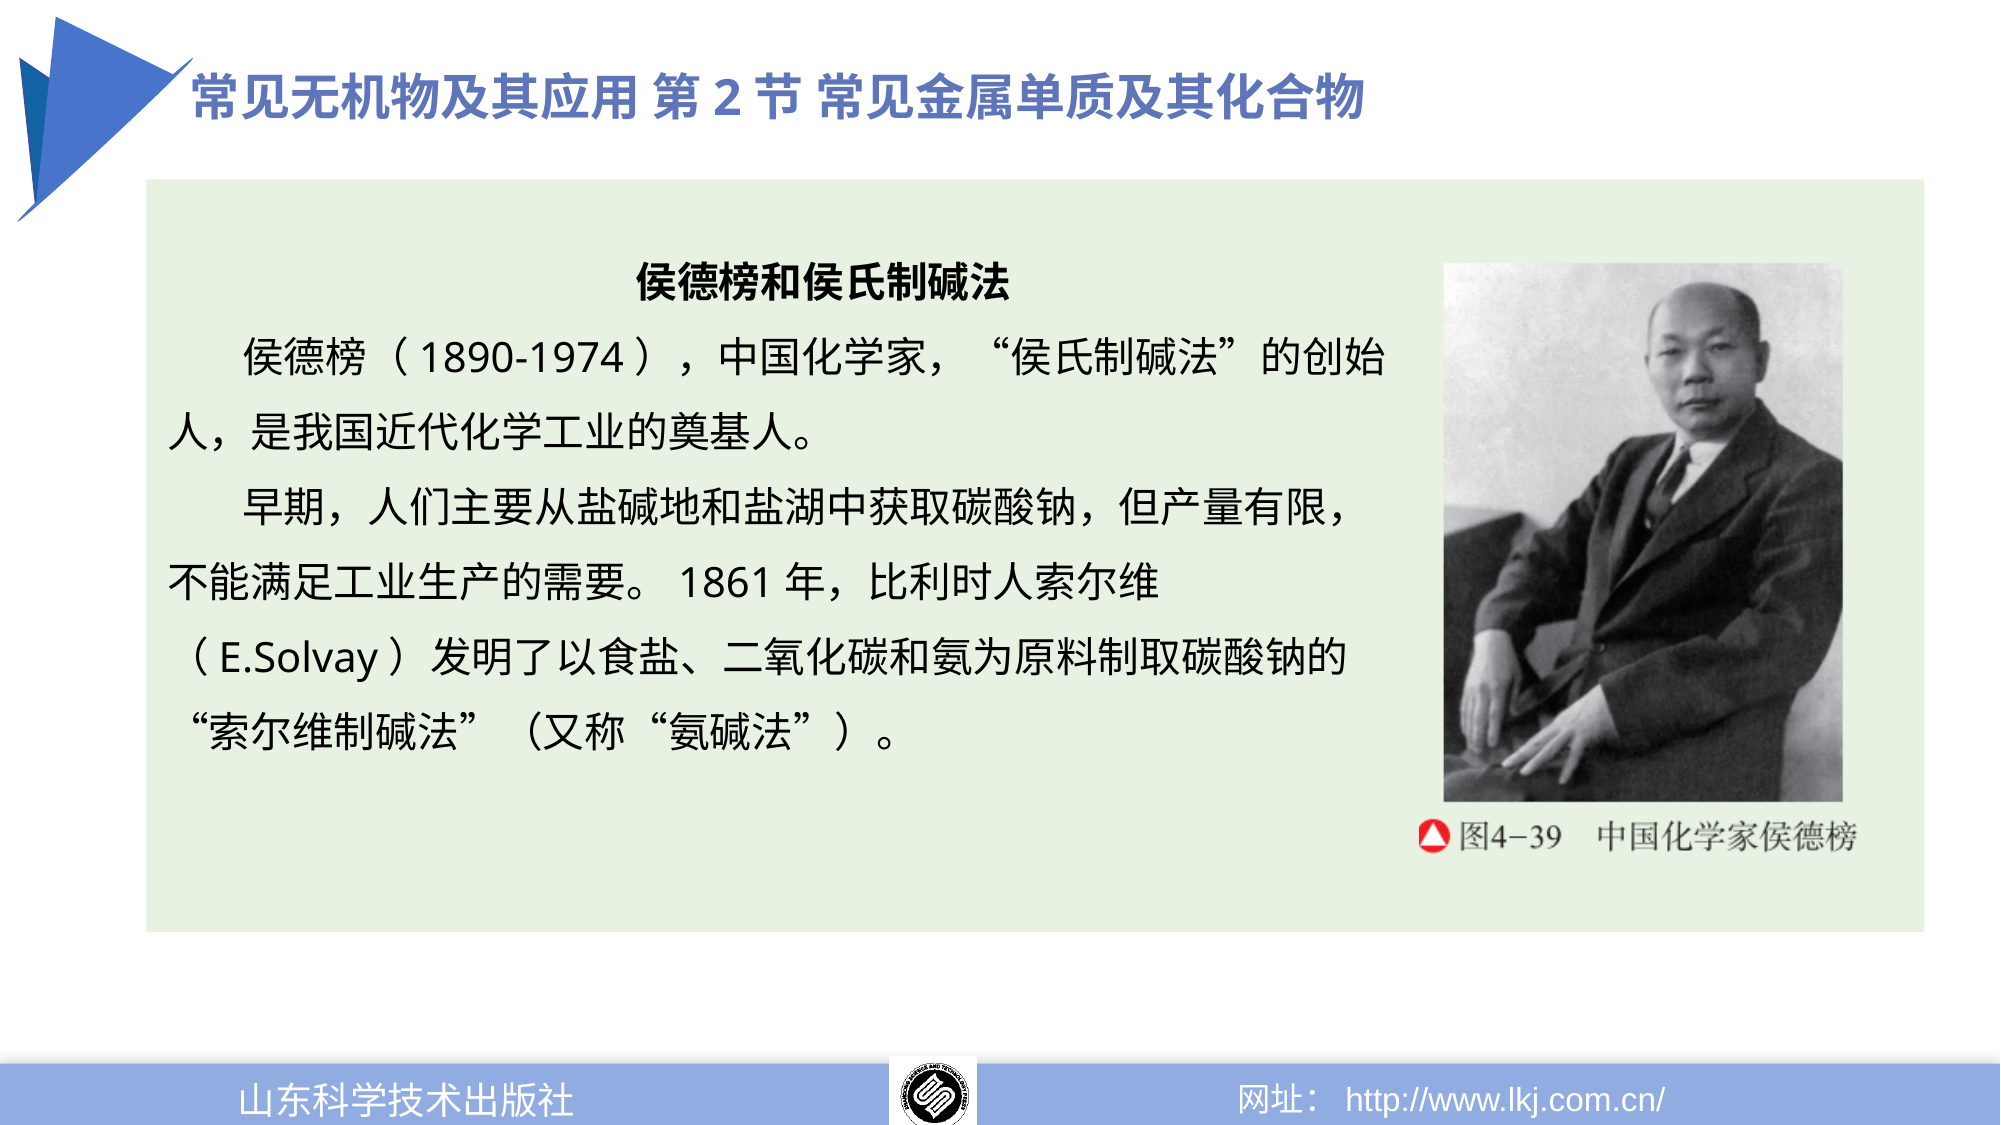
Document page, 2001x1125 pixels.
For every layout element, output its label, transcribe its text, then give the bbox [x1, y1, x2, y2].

text_box [978, 1062, 2000, 1125]
text_box [0, 1062, 889, 1125]
text_box 网址：http://www.lkj.com.cn/ [1222, 1070, 1890, 1125]
text_box 常见无机物及其应用 第2节 常见金属单质及其化合物 [226, 58, 1534, 134]
picture [889, 1055, 978, 1125]
text_box [145, 178, 1926, 933]
picture [1419, 254, 1866, 857]
text_box 山东科学技术出版社 [222, 1069, 889, 1125]
text_box 侯德榜和侯氏制碱法 侯德榜（1890-1974），中国化学家，“侯氏制碱法”的创始人，是我国近代化学工业的奠基人。 早期，人们主要从盐碱地和盐湖中获取碳酸钠，但产量有限，不能满足工业生产的需要。1861年，比利时人索尔维（E.Solvay）发明了以食盐、二氧化碳和氨为原料制取碳酸钠的“索尔维制碱法”（又称“氨碱法”）。 [152, 223, 1420, 699]
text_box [0, 29, 226, 182]
